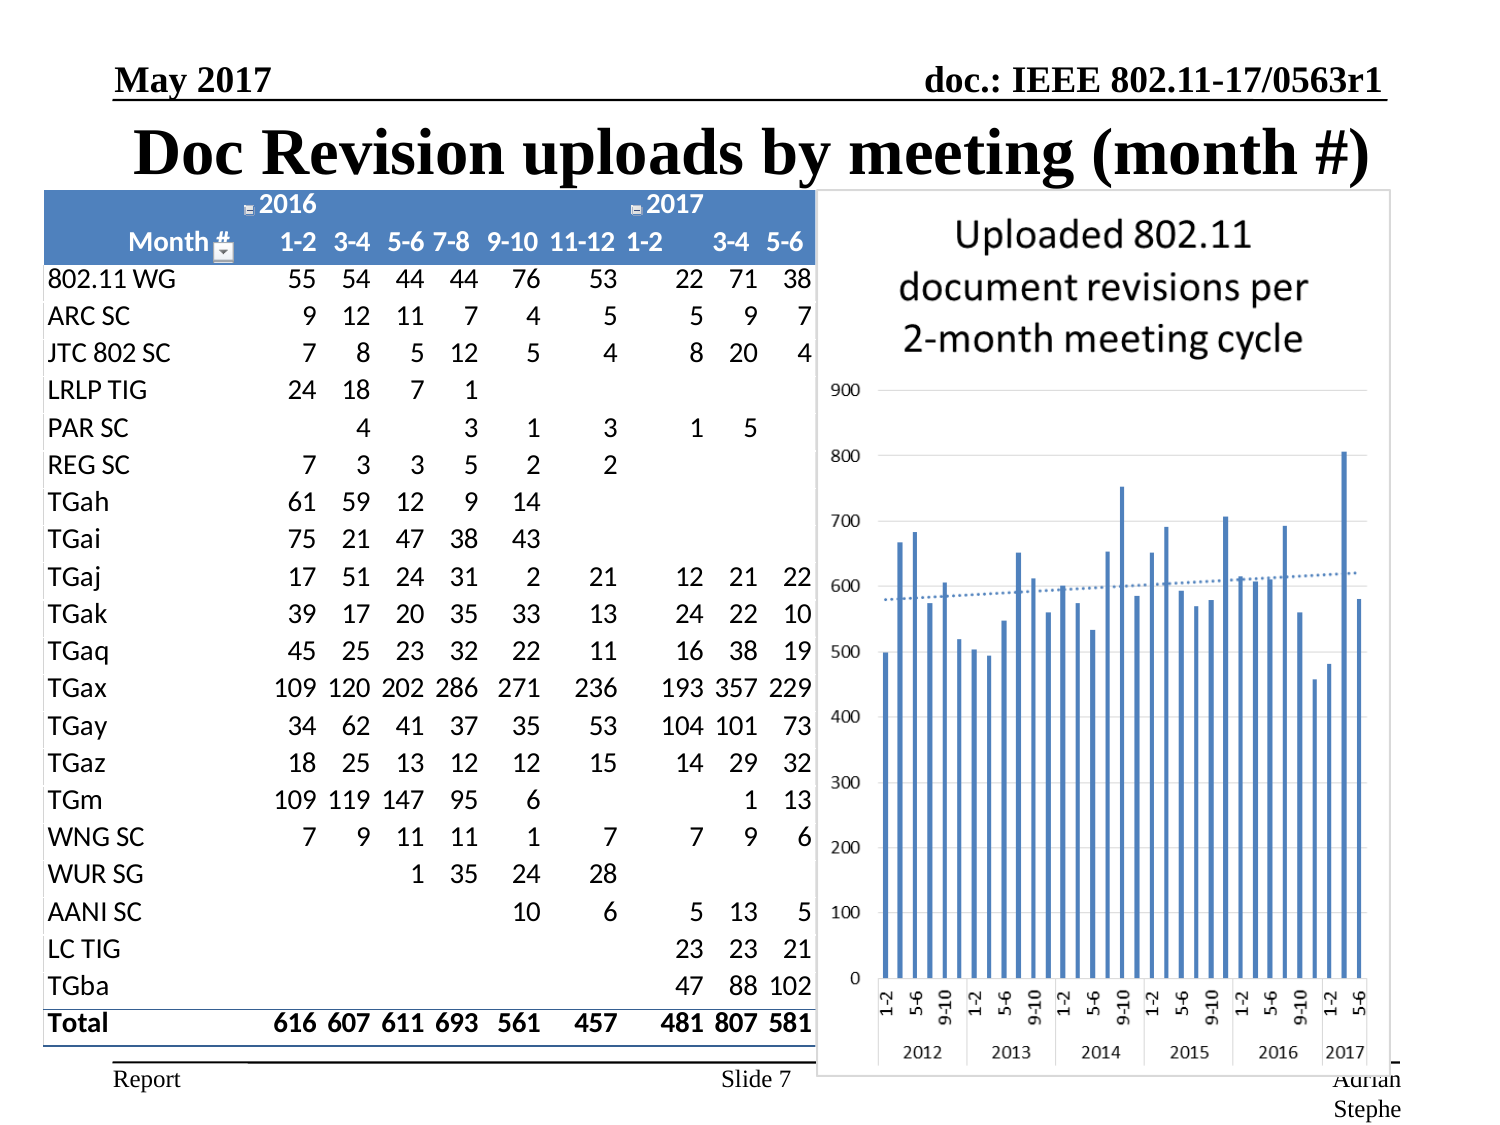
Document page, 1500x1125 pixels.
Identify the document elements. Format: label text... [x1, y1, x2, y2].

slide_number Slide 7 [711, 1061, 801, 1093]
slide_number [114, 54, 374, 101]
footer Adrian Stephens, Intel Corporation [1324, 1061, 1402, 1093]
title Doc Revision uploads by meeting (month #) [115, 103, 1391, 189]
picture [42, 189, 1391, 1077]
